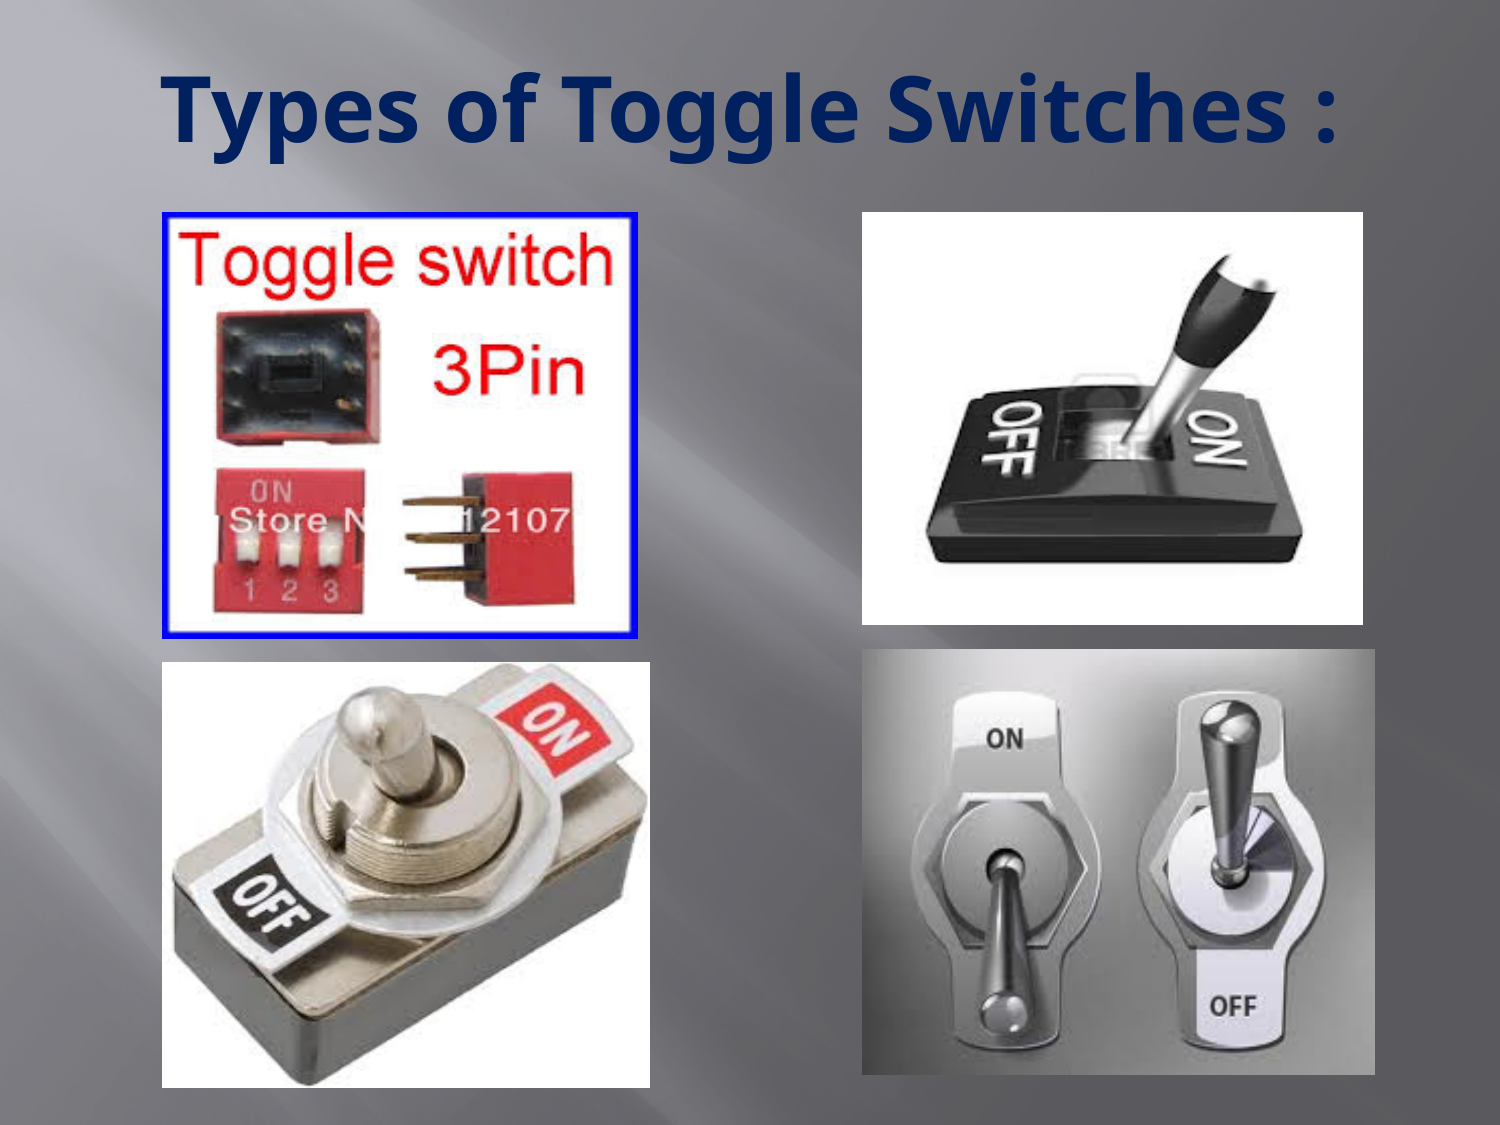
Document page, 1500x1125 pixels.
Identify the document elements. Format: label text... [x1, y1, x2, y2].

title Types of Toggle Switches : [75, 0, 1425, 213]
picture [162, 662, 651, 1088]
picture [862, 212, 1363, 626]
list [162, 212, 638, 640]
picture [862, 649, 1376, 1076]
